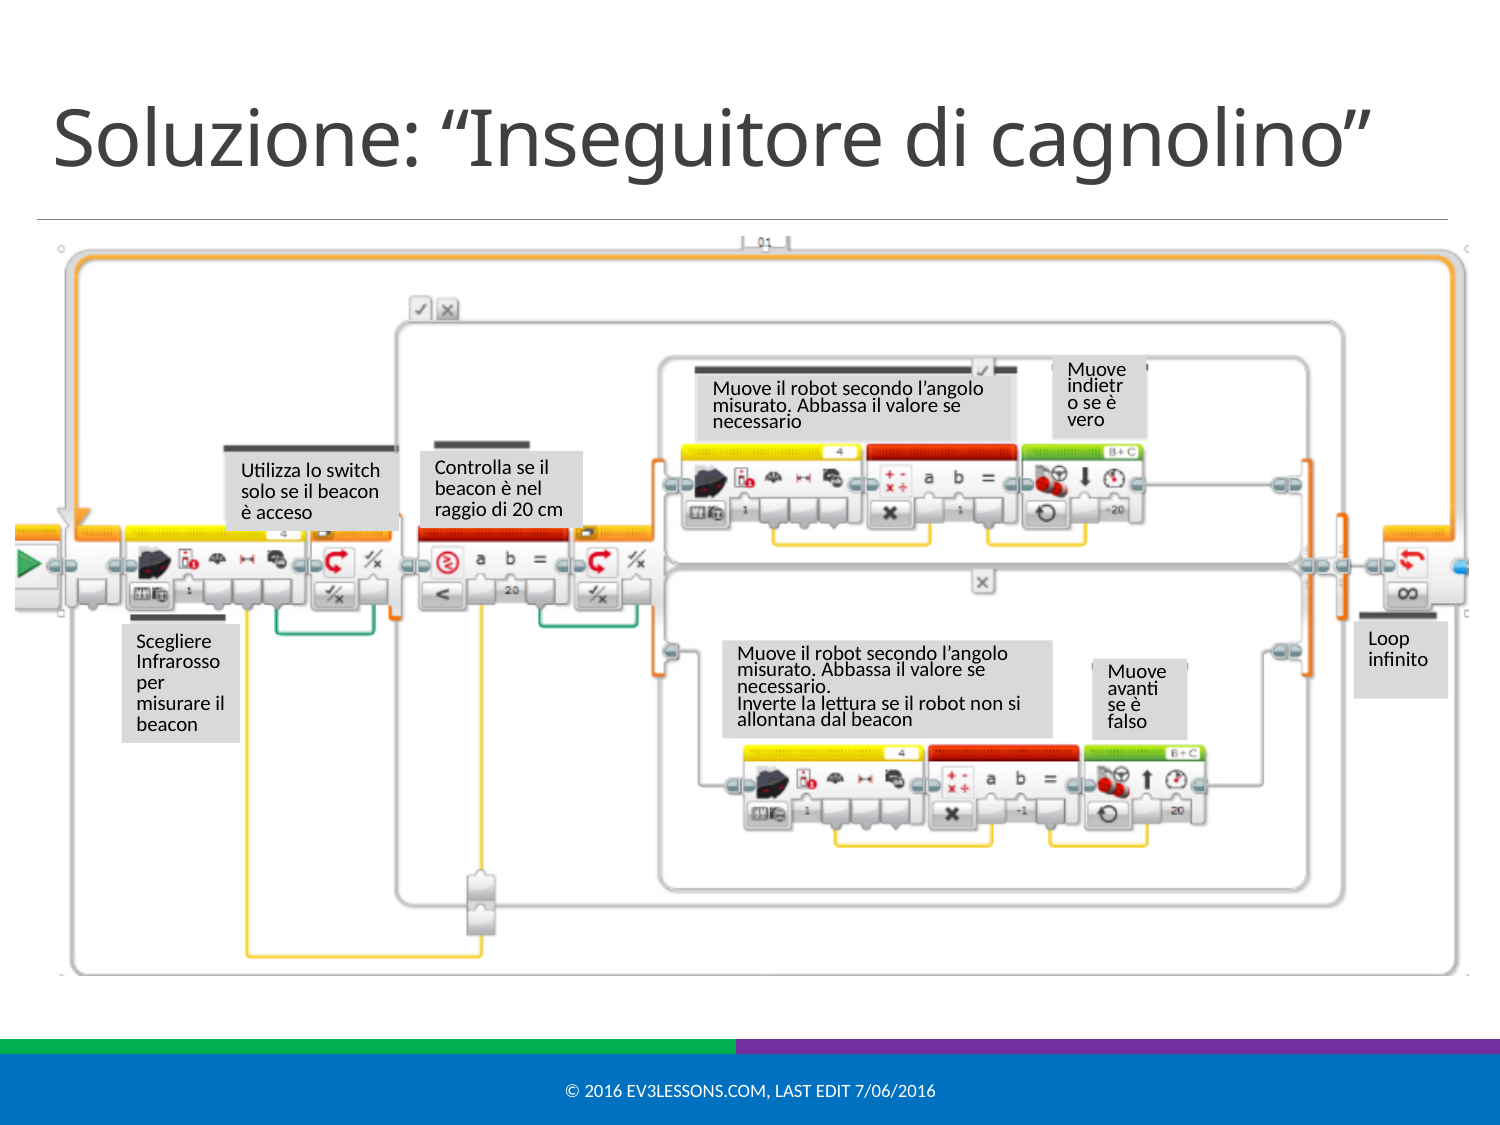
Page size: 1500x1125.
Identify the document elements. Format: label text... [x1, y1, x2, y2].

picture [15, 236, 1470, 976]
title Soluzione: “Inseguitore di cagnolino” [37, 47, 1448, 191]
footer © 2016 EV3Lessons.com, Last edit 7/06/2016 [453, 1059, 1047, 1120]
